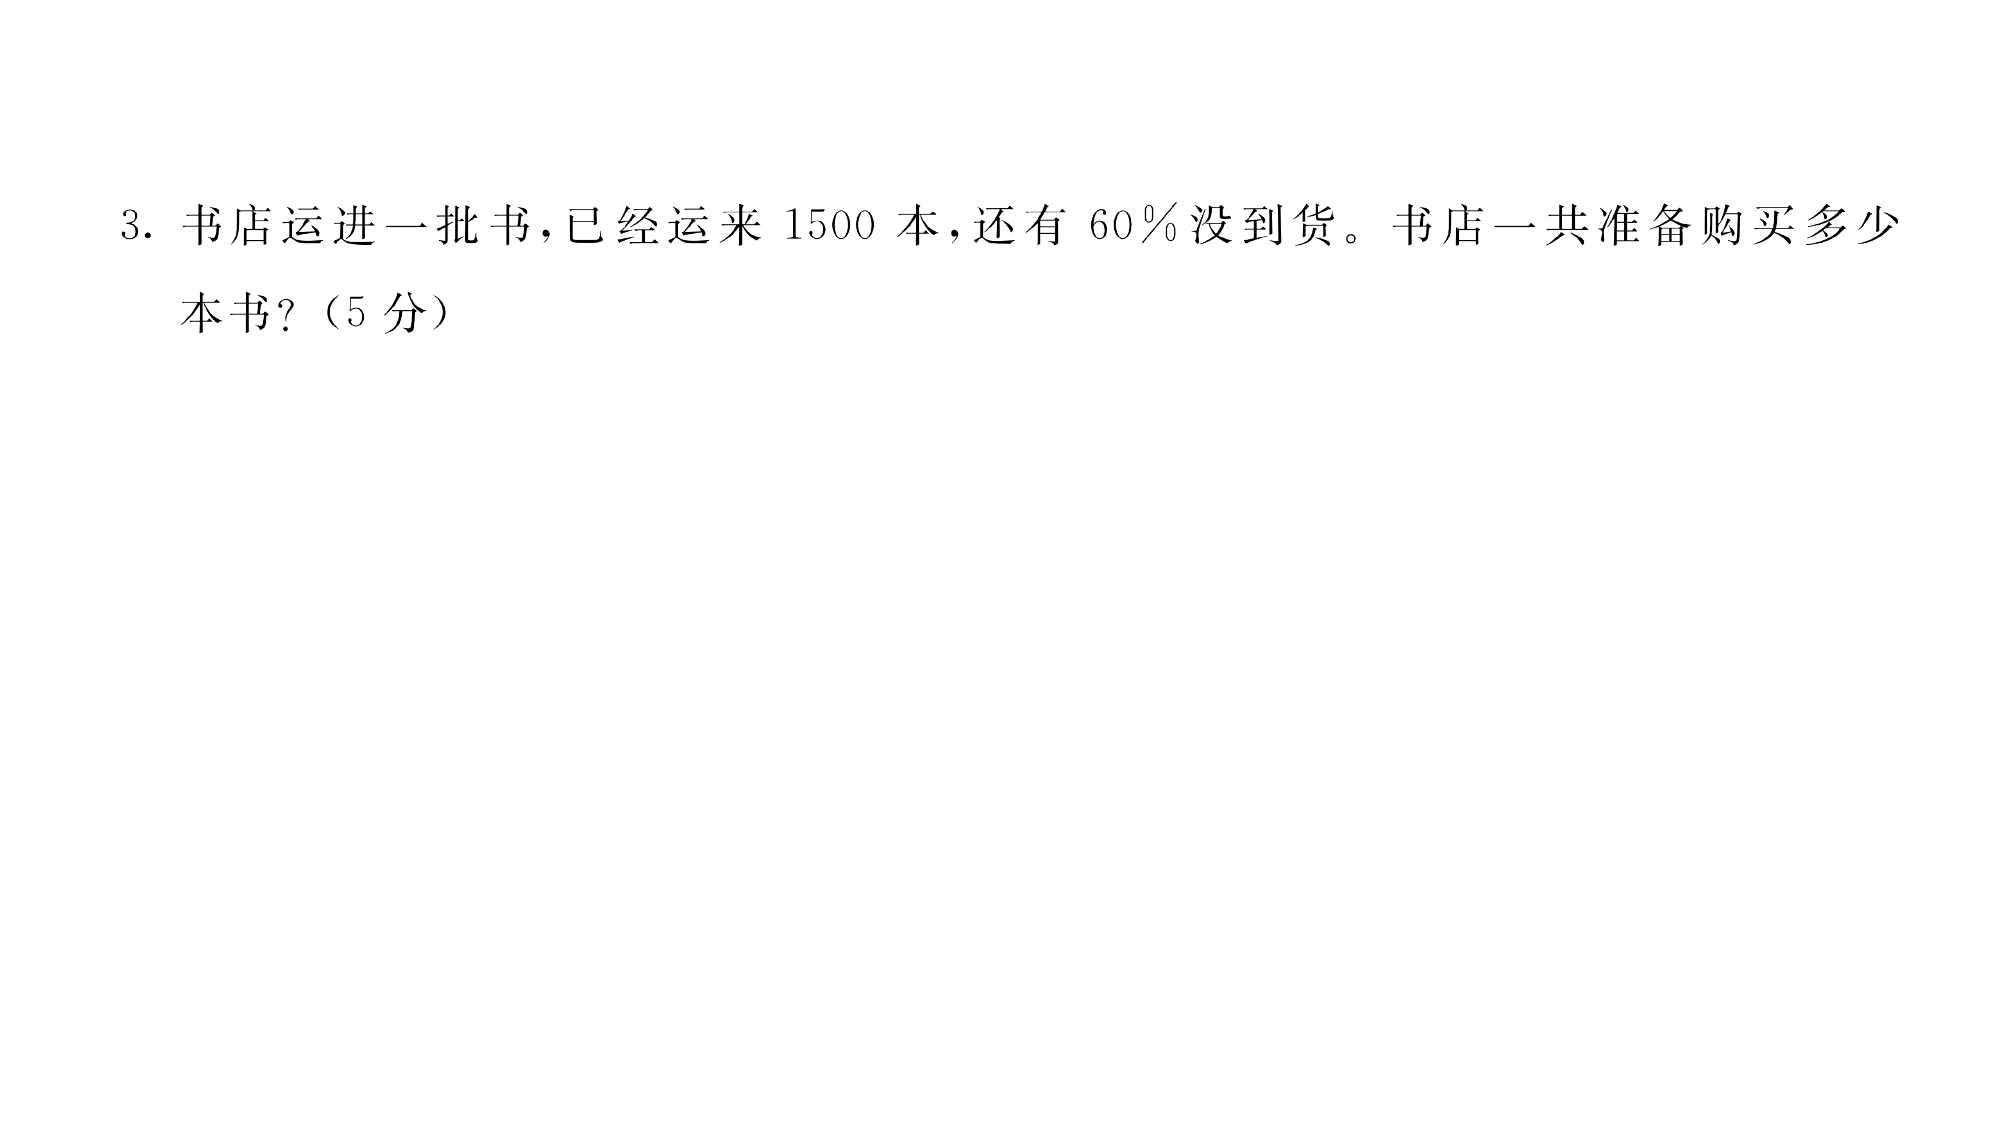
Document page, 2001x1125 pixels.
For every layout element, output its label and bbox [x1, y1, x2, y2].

picture [118, 177, 2000, 679]
